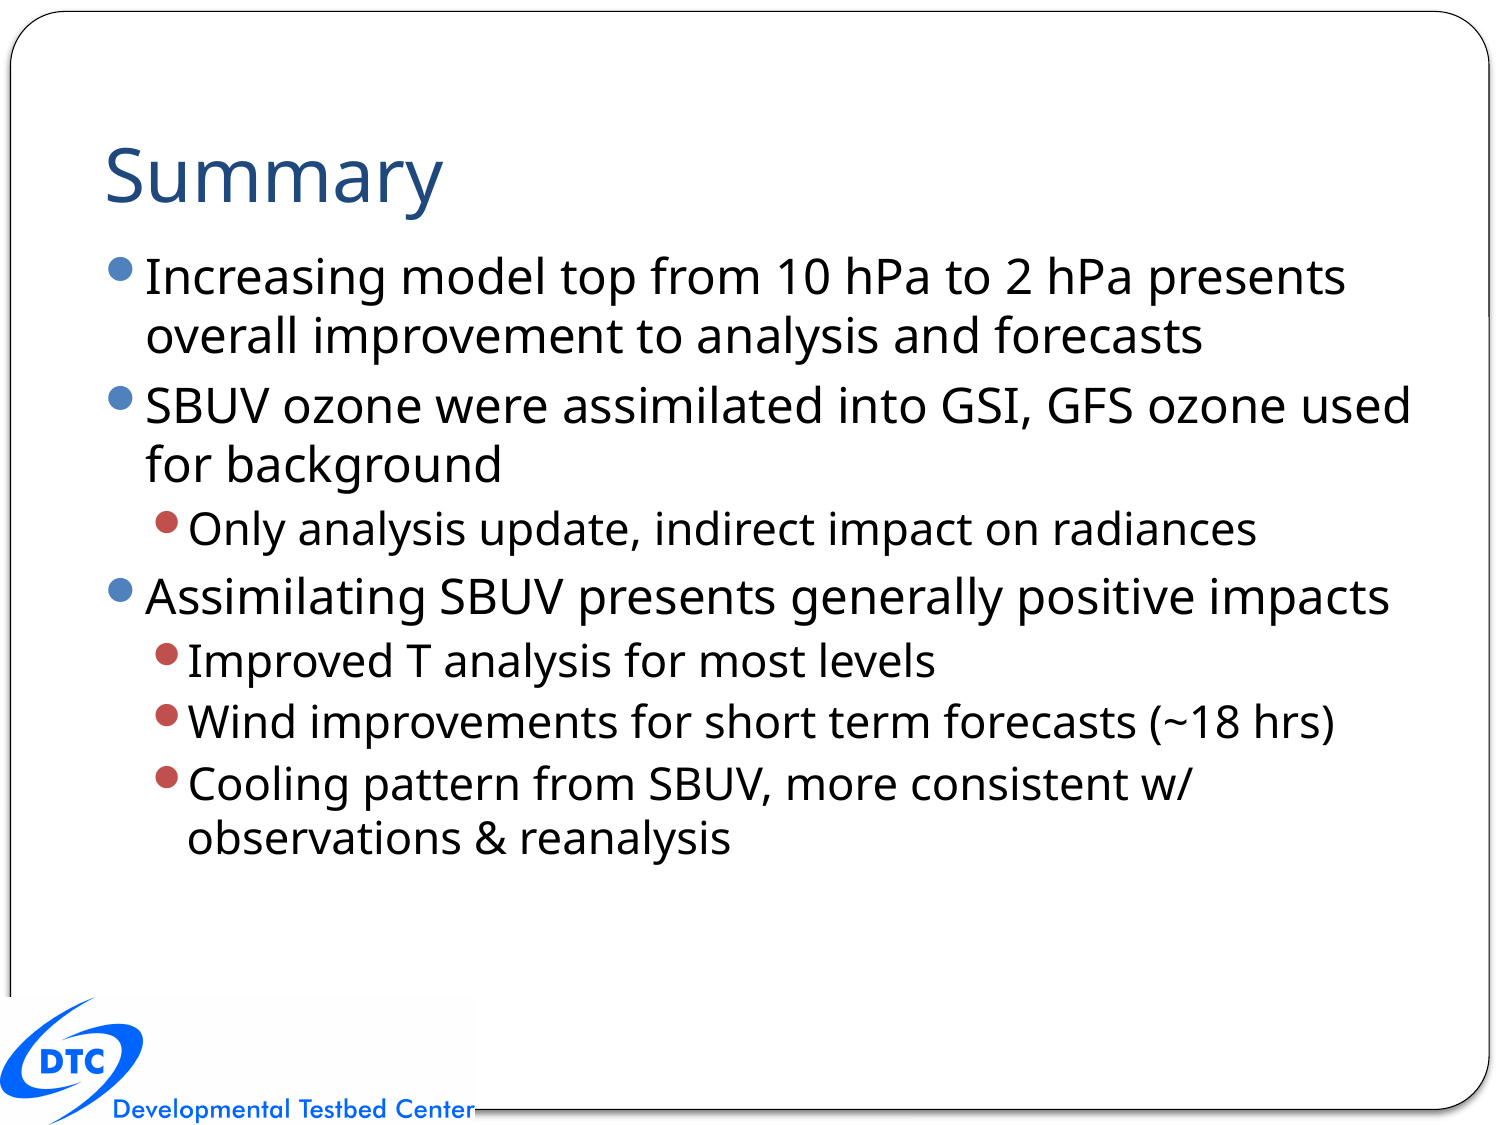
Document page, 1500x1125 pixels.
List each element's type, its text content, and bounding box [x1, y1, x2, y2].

picture [0, 997, 476, 1125]
list Increasing model top from 10 hPa to 2 hPa presents overall improvement to analysis and forecasts SBUV ozone were assimilated into GSI, GFS ozone used for background Only analysis update, indirect impact on radiances Assimilating SBUV presents generally positive impacts Improved T analysis for most levels Wind improvements for short term forecasts (~18 hrs) Cooling pattern from SBUV, more consistent w/ observations & reanalysis [90, 237, 1433, 988]
title Summary [90, 45, 1433, 233]
